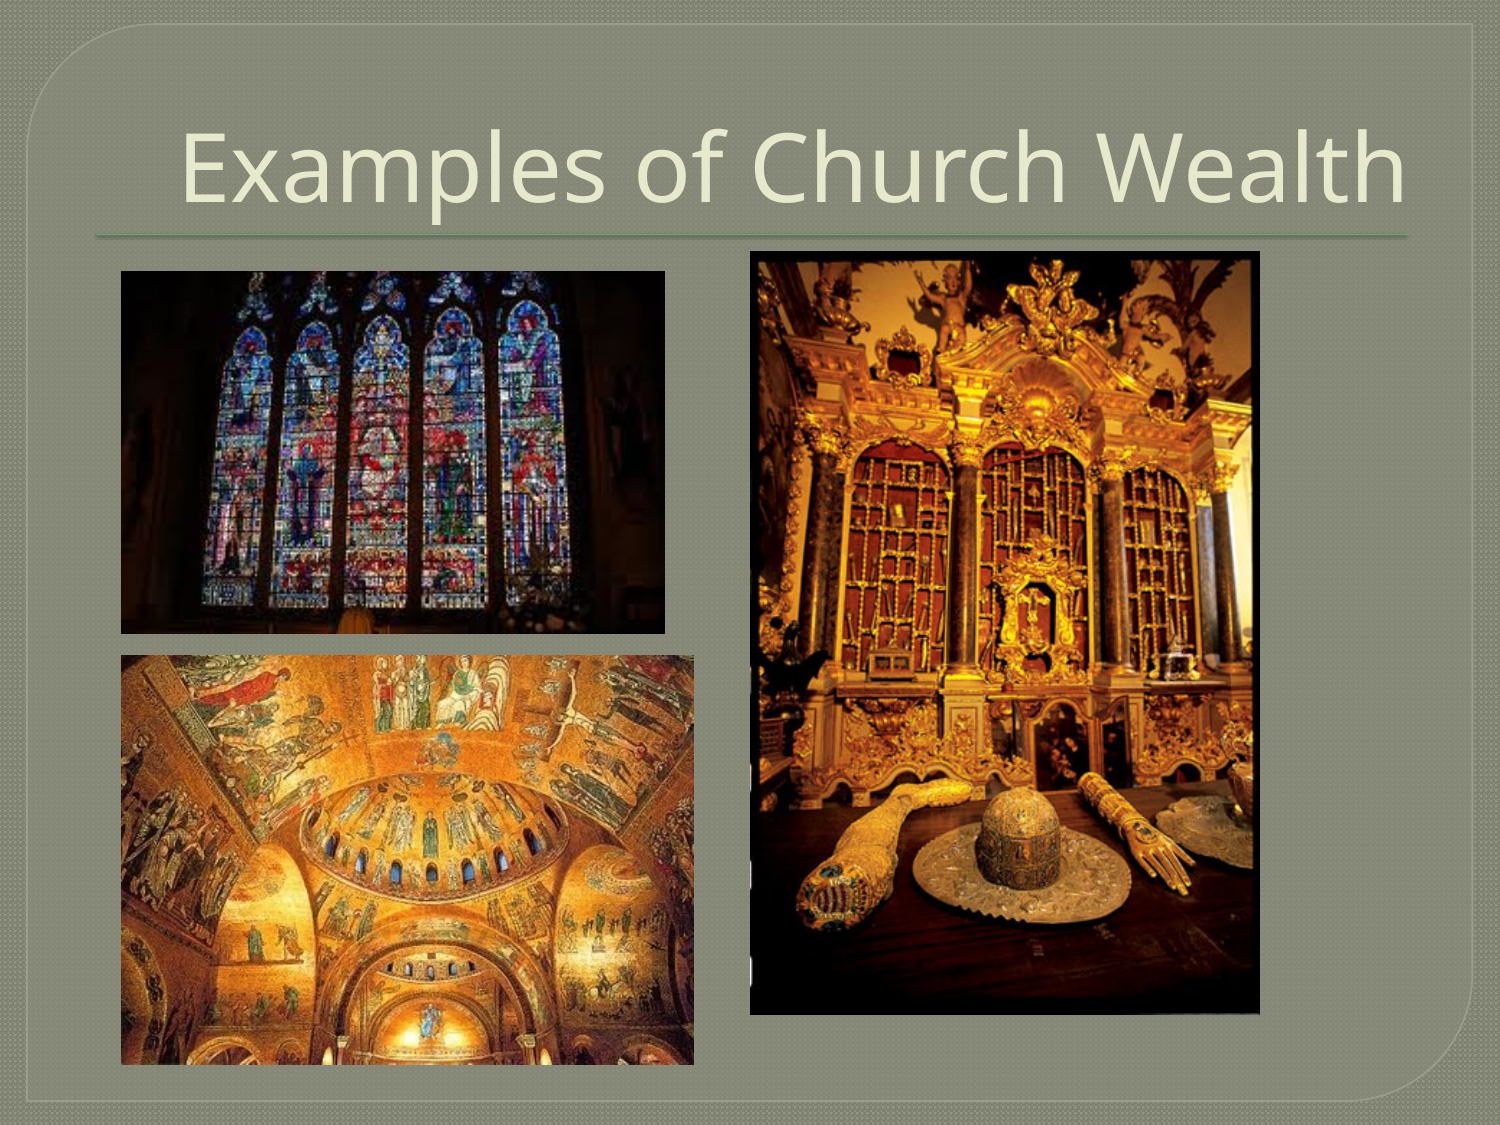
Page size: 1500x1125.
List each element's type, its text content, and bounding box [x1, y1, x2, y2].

picture [120, 271, 665, 634]
picture [120, 655, 694, 1066]
picture [749, 251, 1260, 1016]
title Examples of Church Wealth [75, 41, 1425, 229]
